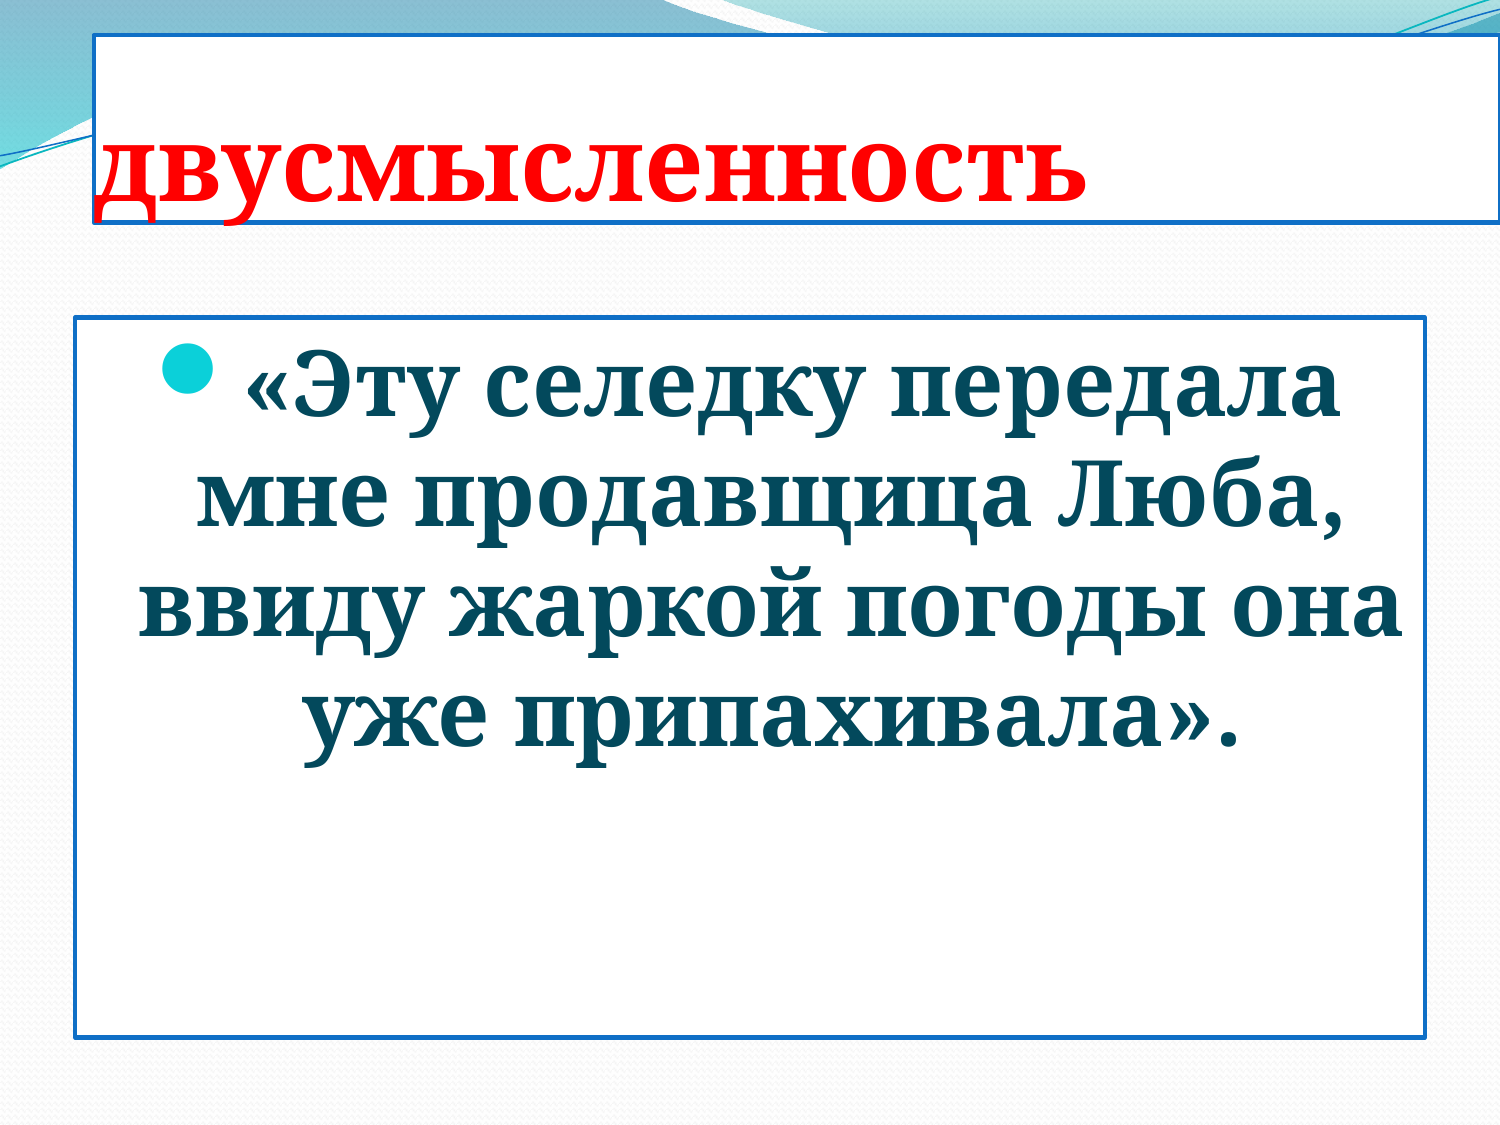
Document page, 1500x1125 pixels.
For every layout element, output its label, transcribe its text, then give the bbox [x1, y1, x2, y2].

list «Эту селедку передала мне продавщица Люба, ввиду жаркой погоды она уже припахивала». [73, 315, 1427, 1040]
title двусмысленность [92, 33, 1500, 225]
